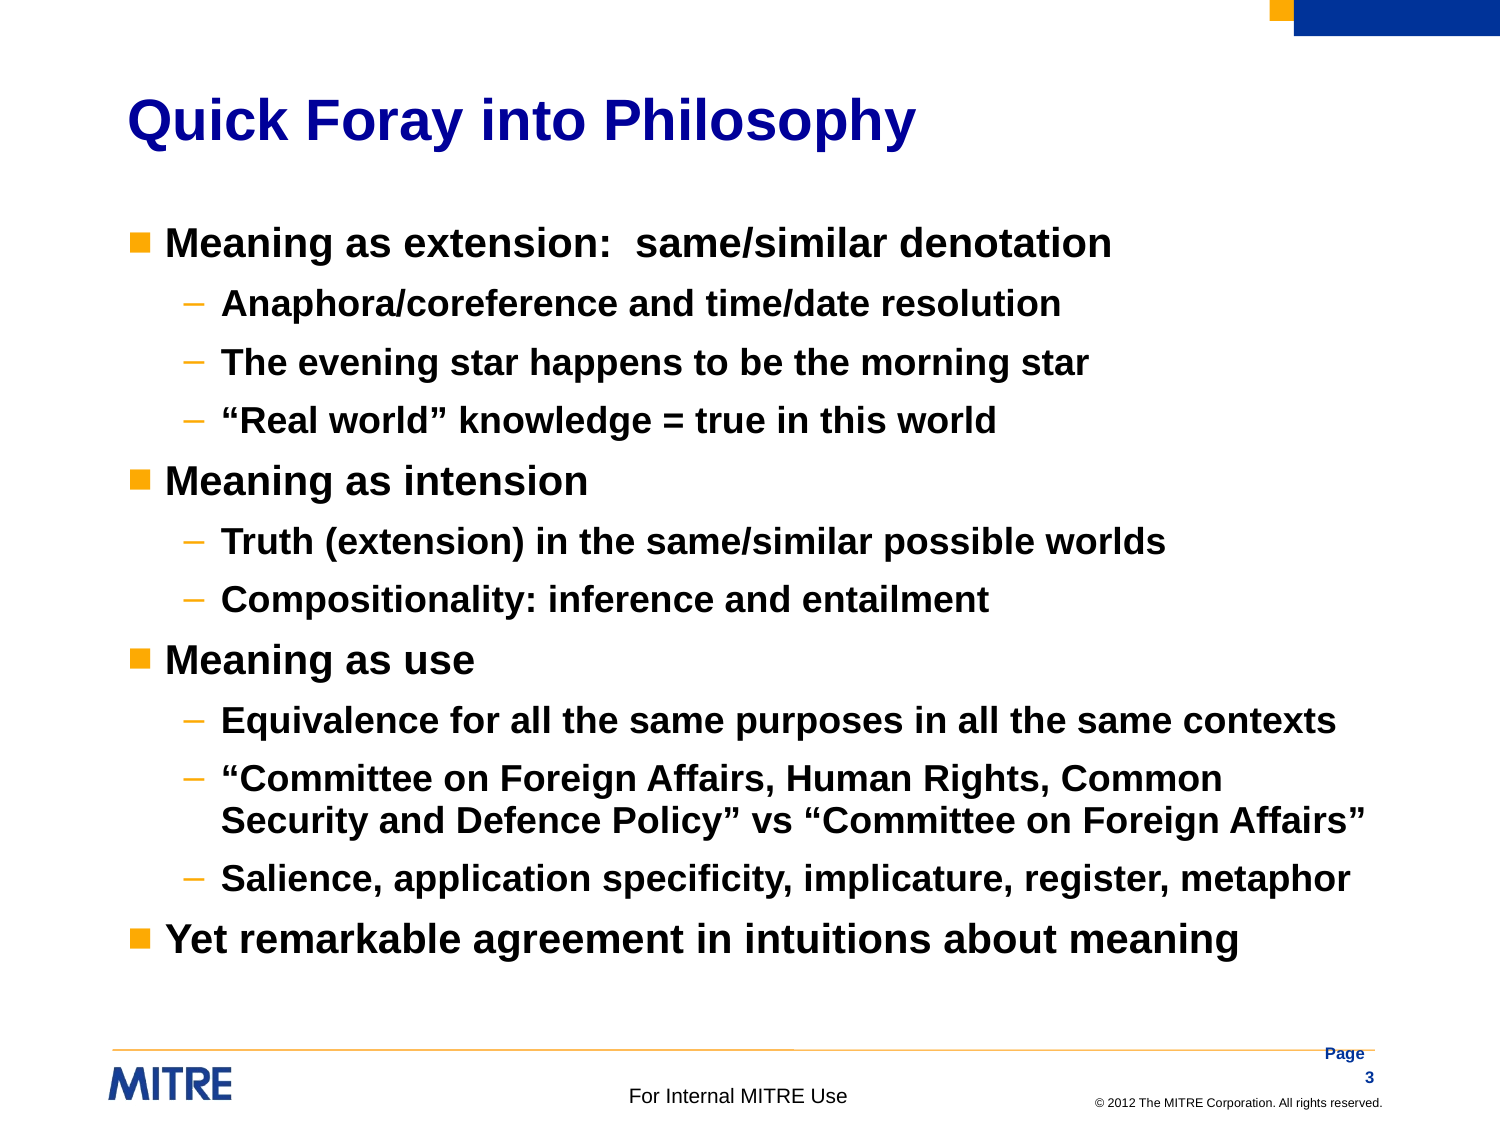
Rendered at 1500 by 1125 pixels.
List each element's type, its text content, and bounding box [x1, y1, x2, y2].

picture [103, 1064, 236, 1106]
title Quick Foray into Philosophy [112, 45, 1375, 200]
list Meaning as extension: same/similar denotation Anaphora/coreference and time/date resolution The evening star happens to be the morning star “Real world” knowledge = true in this world Meaning as intension Truth (extension) in the same/similar possible worlds Compositionality: inference and entailment Meaning as use Equivalence for all the same purposes in all the same contexts “Committee on Foreign Affairs, Human Rights, Common Security and Defence Policy” vs “Committee on Foreign Affairs” Salience, application specificity, implicature, register, metaphor Yet remarkable agreement in intuitions about meaning [112, 212, 1388, 1015]
slide_number Page 3 [1301, 1049, 1390, 1076]
